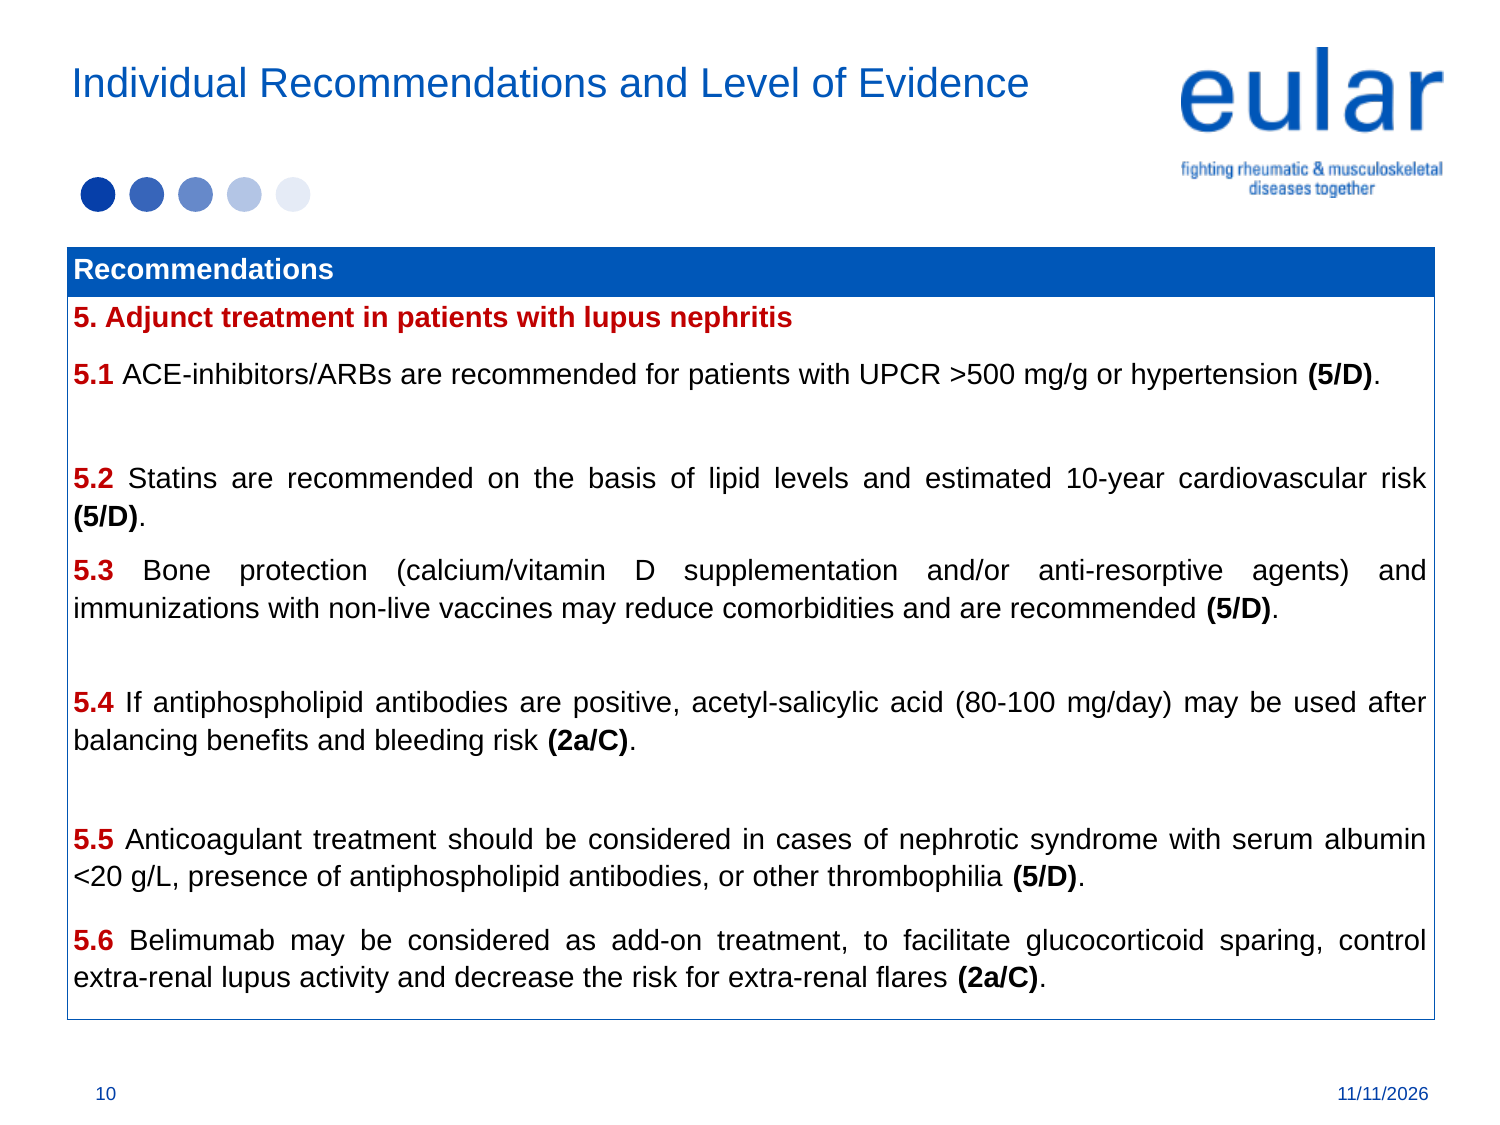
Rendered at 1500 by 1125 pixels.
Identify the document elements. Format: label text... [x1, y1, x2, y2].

table_cell 5. Adjunct treatment in patients with lupus nephritis 5.1 ACE-inhibitors/ARBs are recommended for patients with UPCR >500 mg/g or hypertension (5/D). [68, 297, 1434, 457]
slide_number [1242, 1062, 1444, 1123]
table_cell 5.4 If antiphospholipid antibodies are positive, acetyl-salicylic acid (80-100 mg/day) may be used after balancing benefits and bleeding risk (2a/C). [68, 681, 1434, 818]
table_cell 5.6 Belimumab may be considered as add-on treatment, to facilitate glucocorticoid sparing, control extra-renal lupus activity and decrease the risk for extra-renal flares (2a/C). [68, 919, 1434, 1019]
slide_number 10 [80, 1062, 224, 1123]
table_header Recommendations [68, 249, 1434, 297]
table_cell 5.2 Statins are recommended on the basis of lipid levels and estimated 10-year cardiovascular risk (5/D). [68, 457, 1434, 549]
title Individual Recommendations and Level of Evidence [56, 47, 1424, 153]
table_cell 5.5 Anticoagulant treatment should be considered in cases of nephrotic syndrome with serum albumin <20 g/L, presence of antiphospholipid antibodies, or other thrombophilia (5/D). [68, 818, 1434, 919]
picture [1181, 47, 1444, 198]
table_cell 5.3 Bone protection (calcium/vitamin D supplementation and/or anti-resorptive agents) and immunizations with non-live vaccines may reduce comorbidities and are recommended (5/D). [68, 549, 1434, 681]
